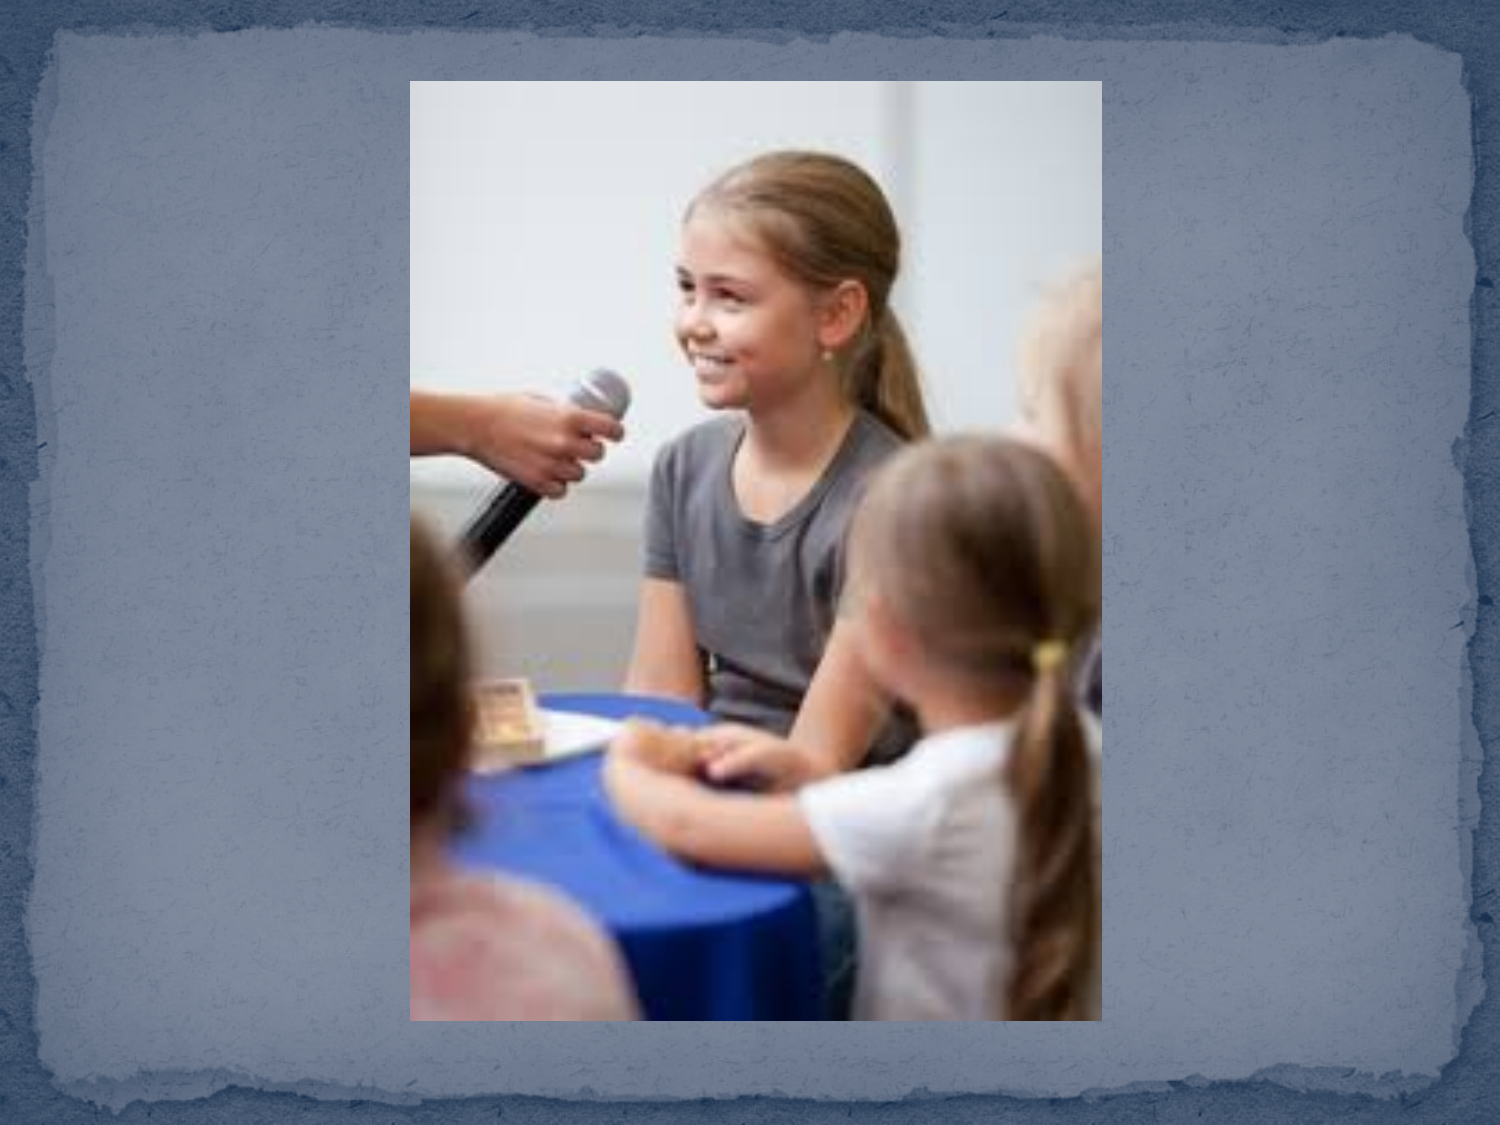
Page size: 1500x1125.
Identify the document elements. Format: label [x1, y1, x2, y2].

picture [410, 81, 1102, 1021]
